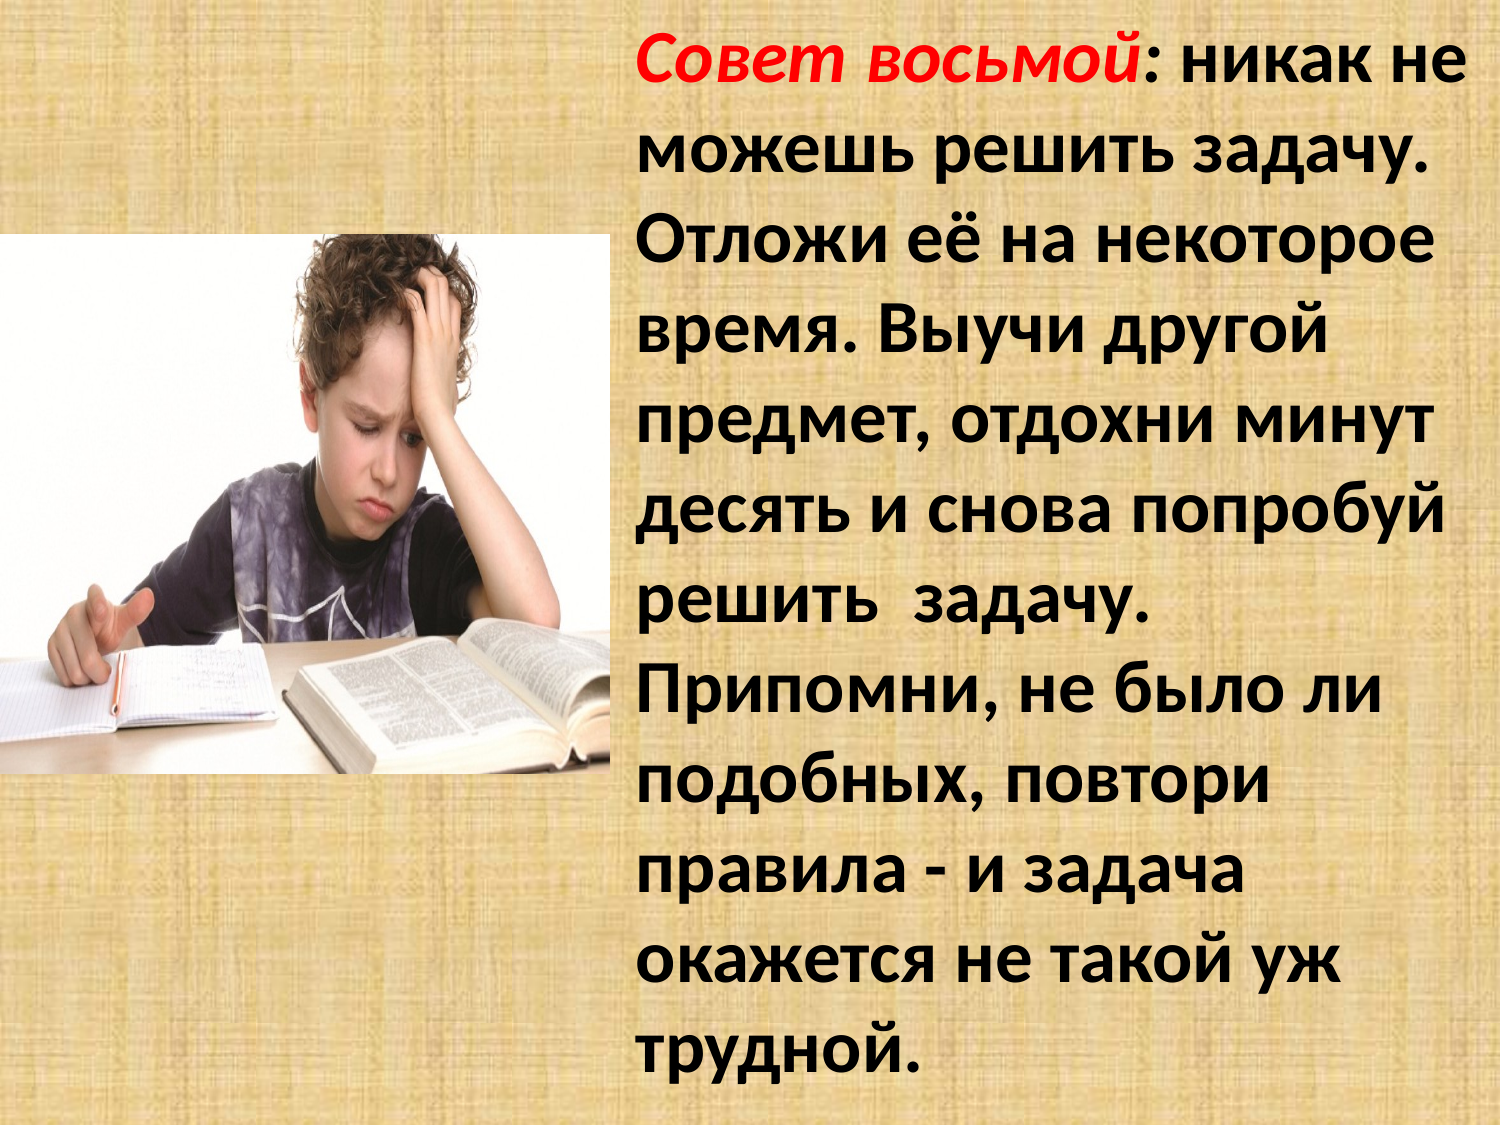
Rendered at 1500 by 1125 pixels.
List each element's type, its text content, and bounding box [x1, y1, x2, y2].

picture [0, 0, 621, 1125]
text_box Совет восьмой: никак не можешь решить задачу. Отложи её на некоторое время. Выучи другой предмет, отдохни минут десять и снова попробуй решить задачу. Припомни, не было ли подобных, повтори правила - и задача окажется не такой уж трудной. [621, 0, 1500, 1125]
